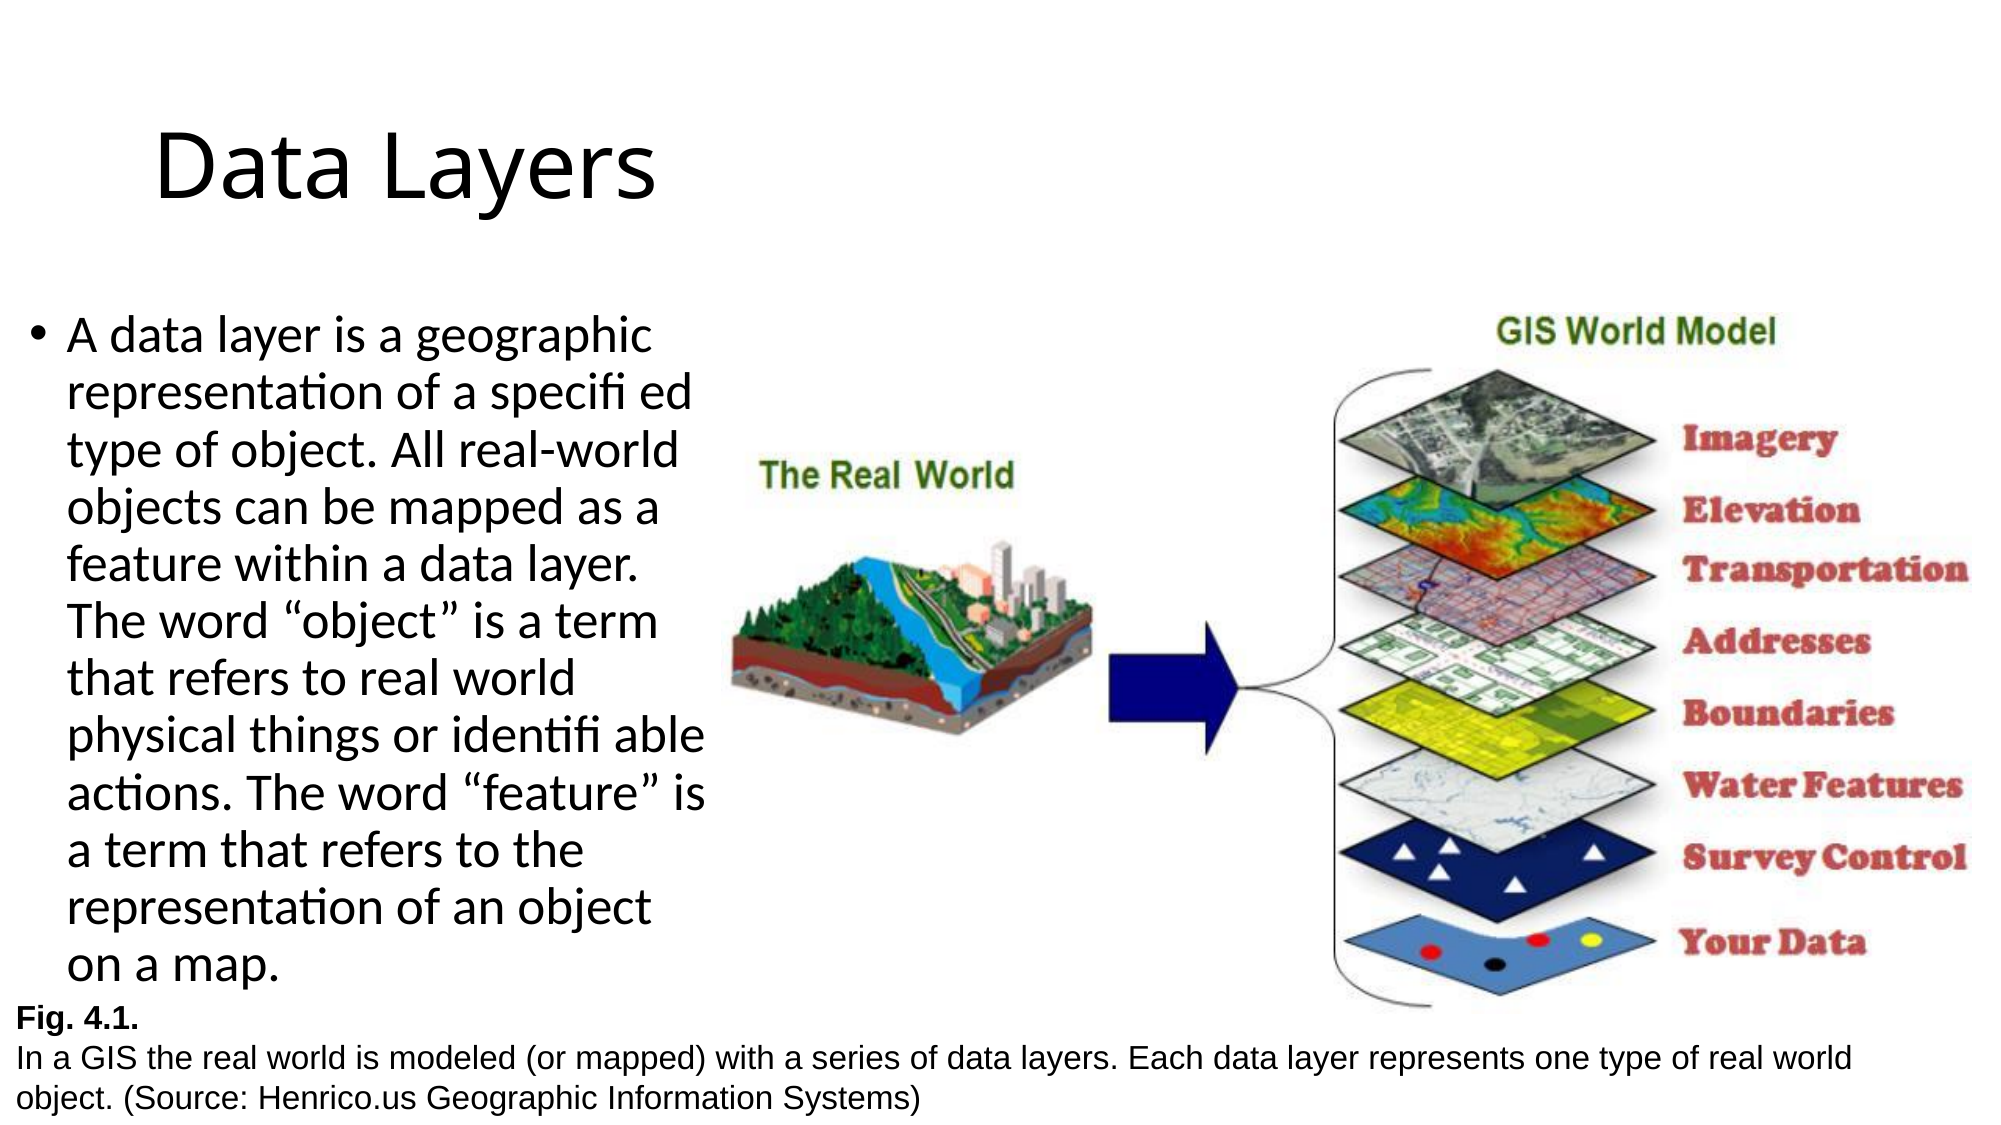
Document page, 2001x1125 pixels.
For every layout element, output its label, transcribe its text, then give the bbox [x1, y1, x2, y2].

text_box Fig. 4.1. In a GIS the real world is modeled (or mapped) with a series of data layers. Each data layer represents one type of real world object. (Source: Henrico.us Geographic Information Systems) [1, 988, 1972, 1124]
title Data Layers [137, 59, 1863, 278]
picture [721, 312, 1972, 1014]
list A data layer is a geographic representation of a specifi ed type of object. All real-world objects can be mapped as a feature within a data layer. The word “object” is a term that refers to real world physical things or identifi able actions. The word “feature” is a term that refers to the representation of an object on a map. [14, 299, 722, 988]
